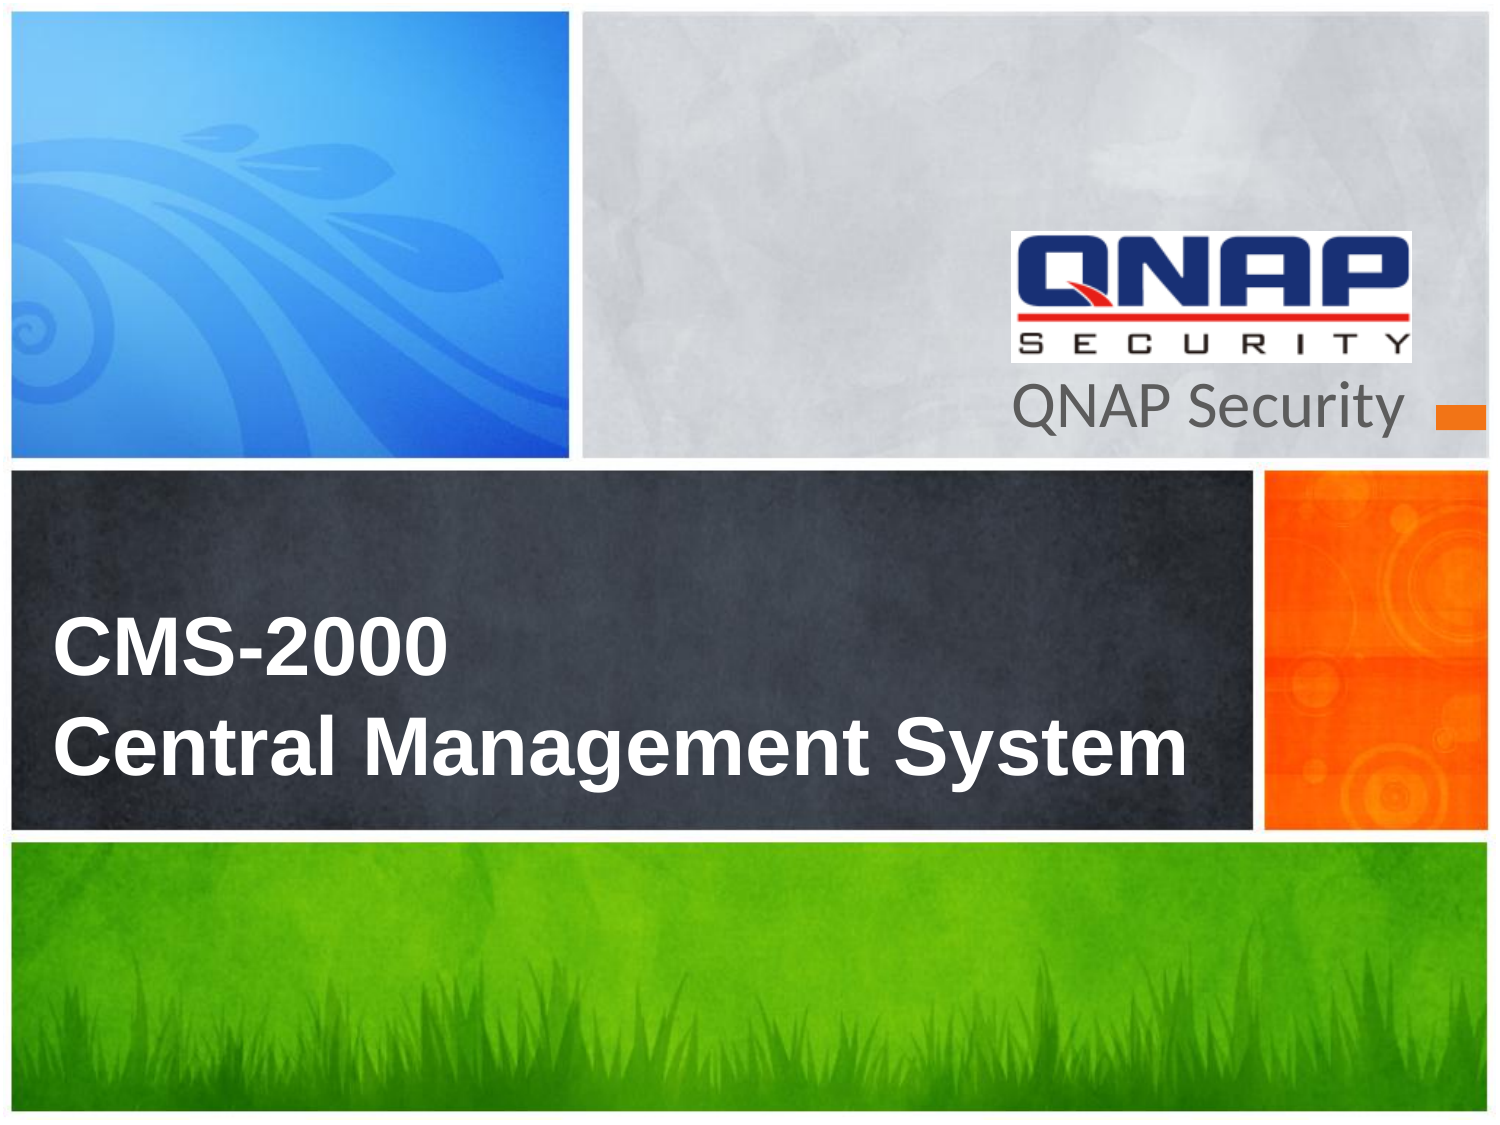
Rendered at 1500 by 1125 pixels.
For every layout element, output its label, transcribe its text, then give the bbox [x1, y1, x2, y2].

picture [3, 3, 1498, 1120]
list QNAP Security [608, 215, 1421, 449]
title CMS-2000 Central Management System [37, 500, 1225, 800]
